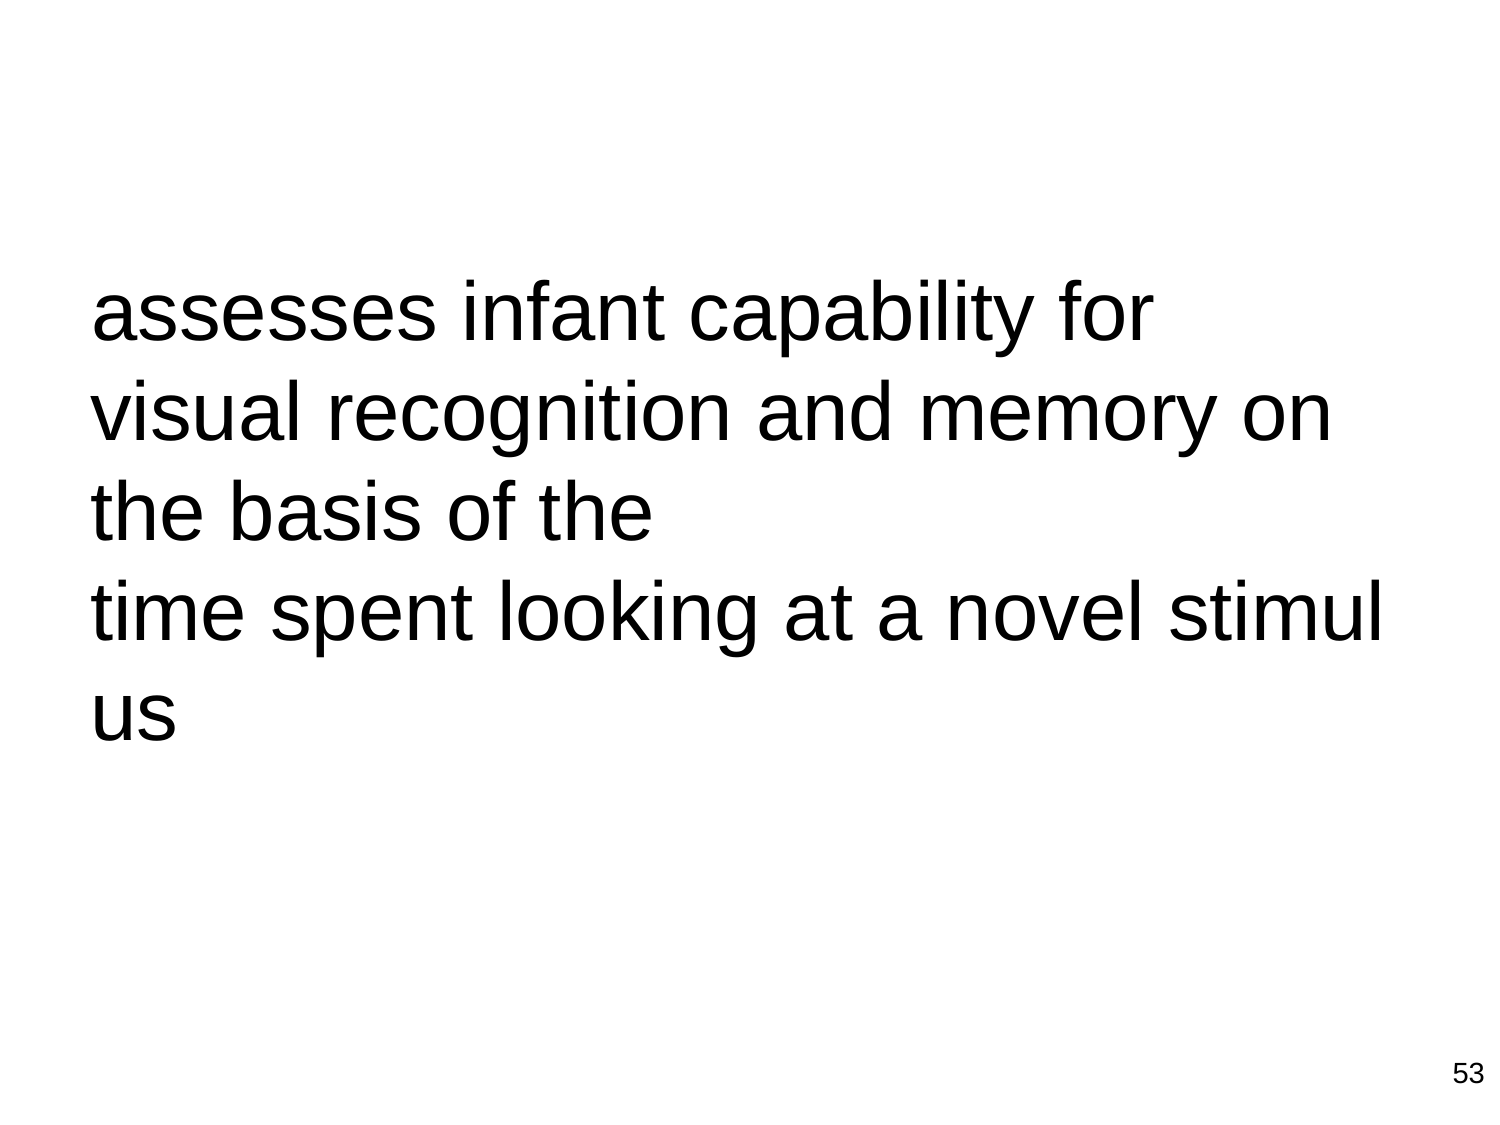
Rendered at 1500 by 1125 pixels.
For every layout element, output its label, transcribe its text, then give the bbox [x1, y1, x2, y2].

list assesses infant capability for visual recognition and memory on the basis of the time spent looking at a novel stimulus [75, 249, 1425, 1005]
slide_number 53 [1149, 1046, 1500, 1125]
